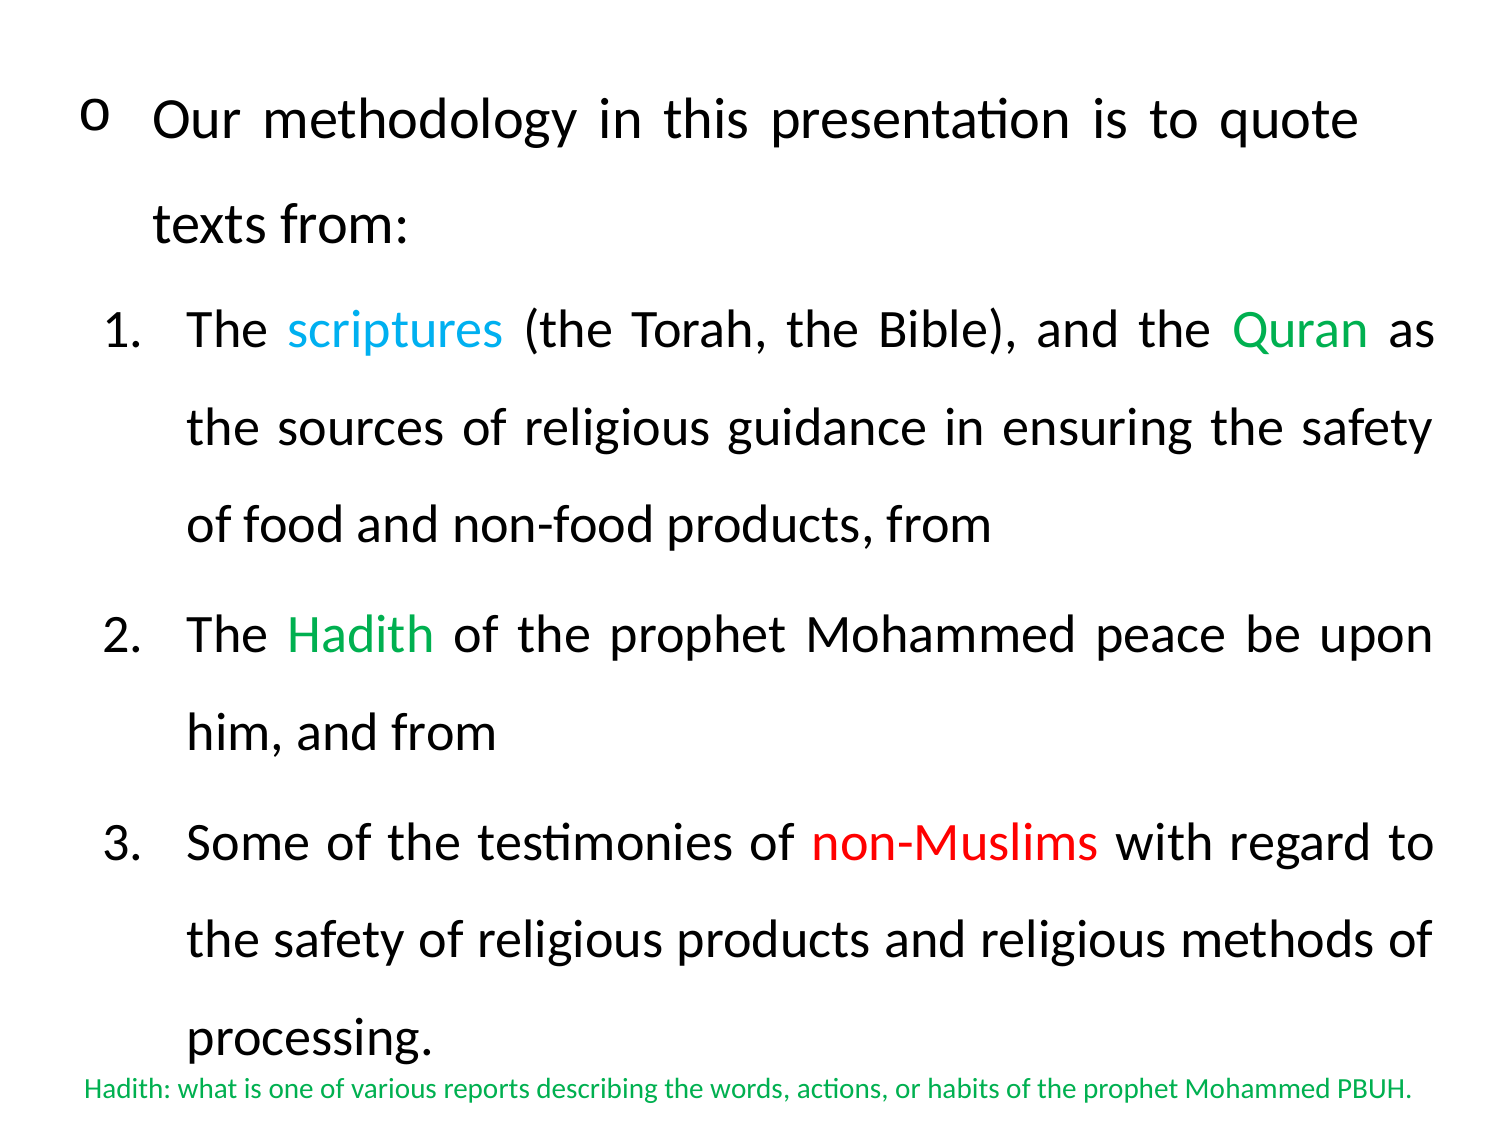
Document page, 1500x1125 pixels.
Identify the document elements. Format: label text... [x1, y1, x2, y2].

text_box Hadith: what is one of various reports describing the words, actions, or habits of the prophet Mohammed PBUH. [69, 1061, 1436, 1112]
text_box The scriptures (the Torah, the Bible), and the Quran as the sources of religious guidance in ensuring the safety of food and non-food products, from The Hadith of the prophet Mohammed peace be upon him, and from Some of the testimonies of non-Muslims with regard to the safety of religious products and religious methods of processing. [87, 253, 1450, 1074]
text_box Our methodology in this presentation is to quote texts from: [62, 37, 1375, 263]
